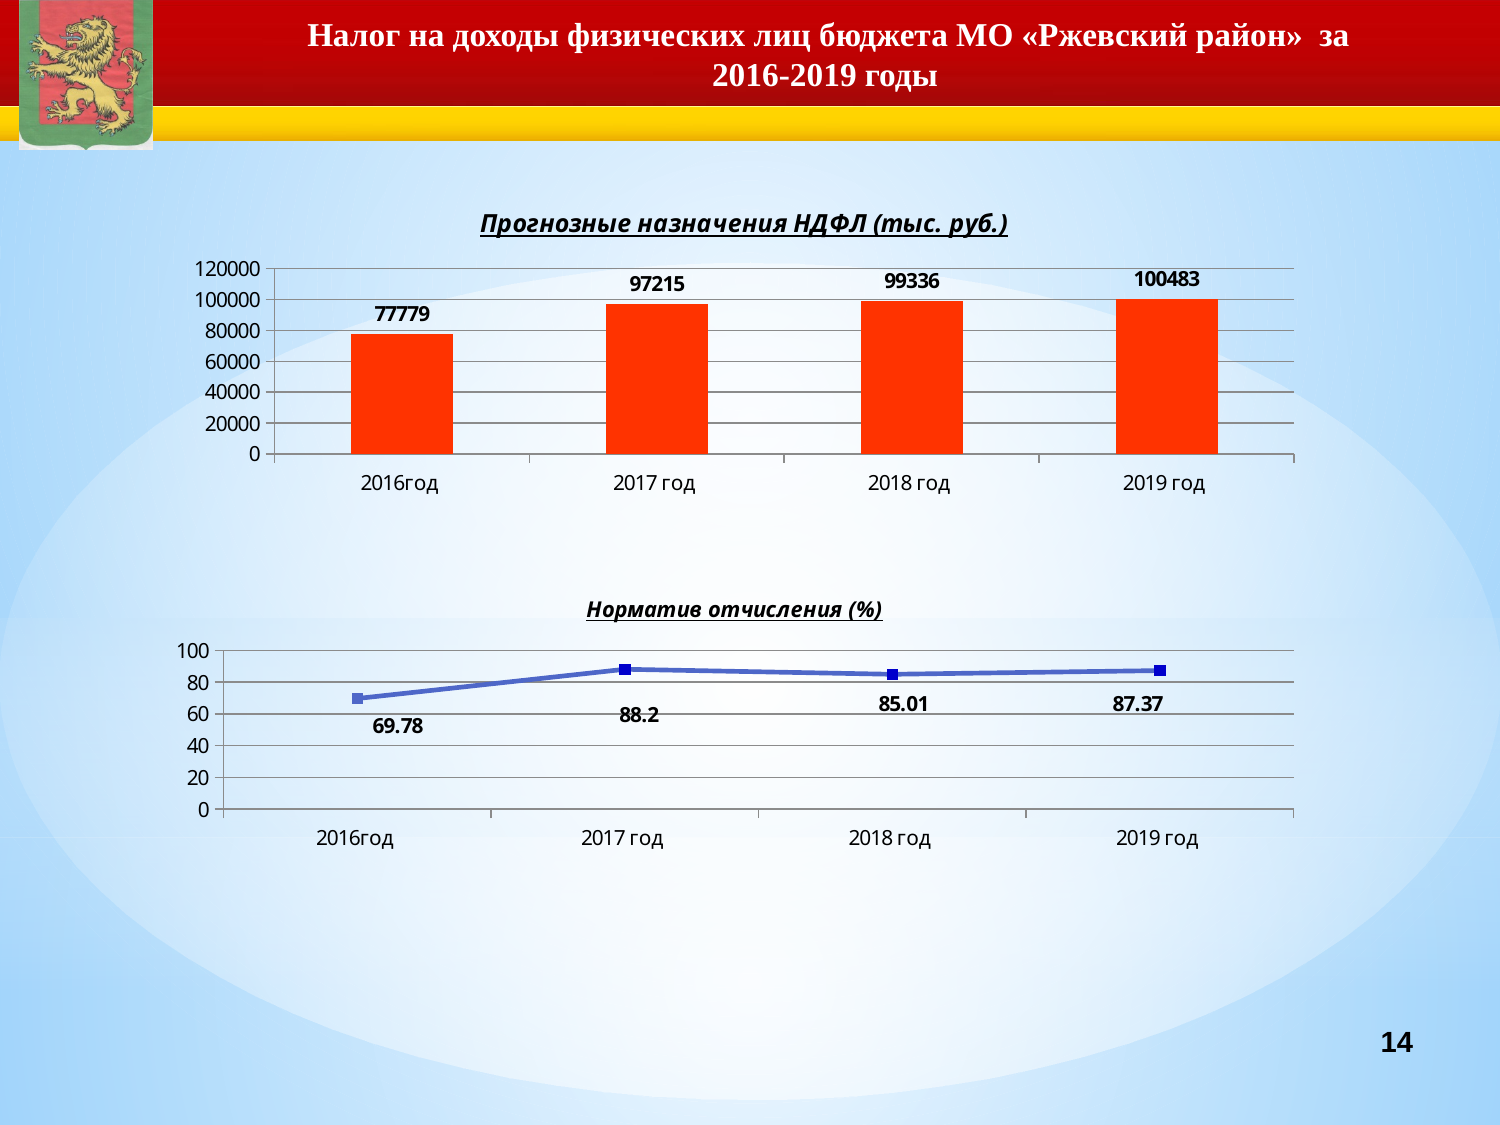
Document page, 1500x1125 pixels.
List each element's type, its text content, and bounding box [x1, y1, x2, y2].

picture [0, 0, 1500, 150]
chart [152, 574, 1318, 859]
slide_number 14 [1128, 1011, 1428, 1072]
chart [170, 184, 1318, 504]
